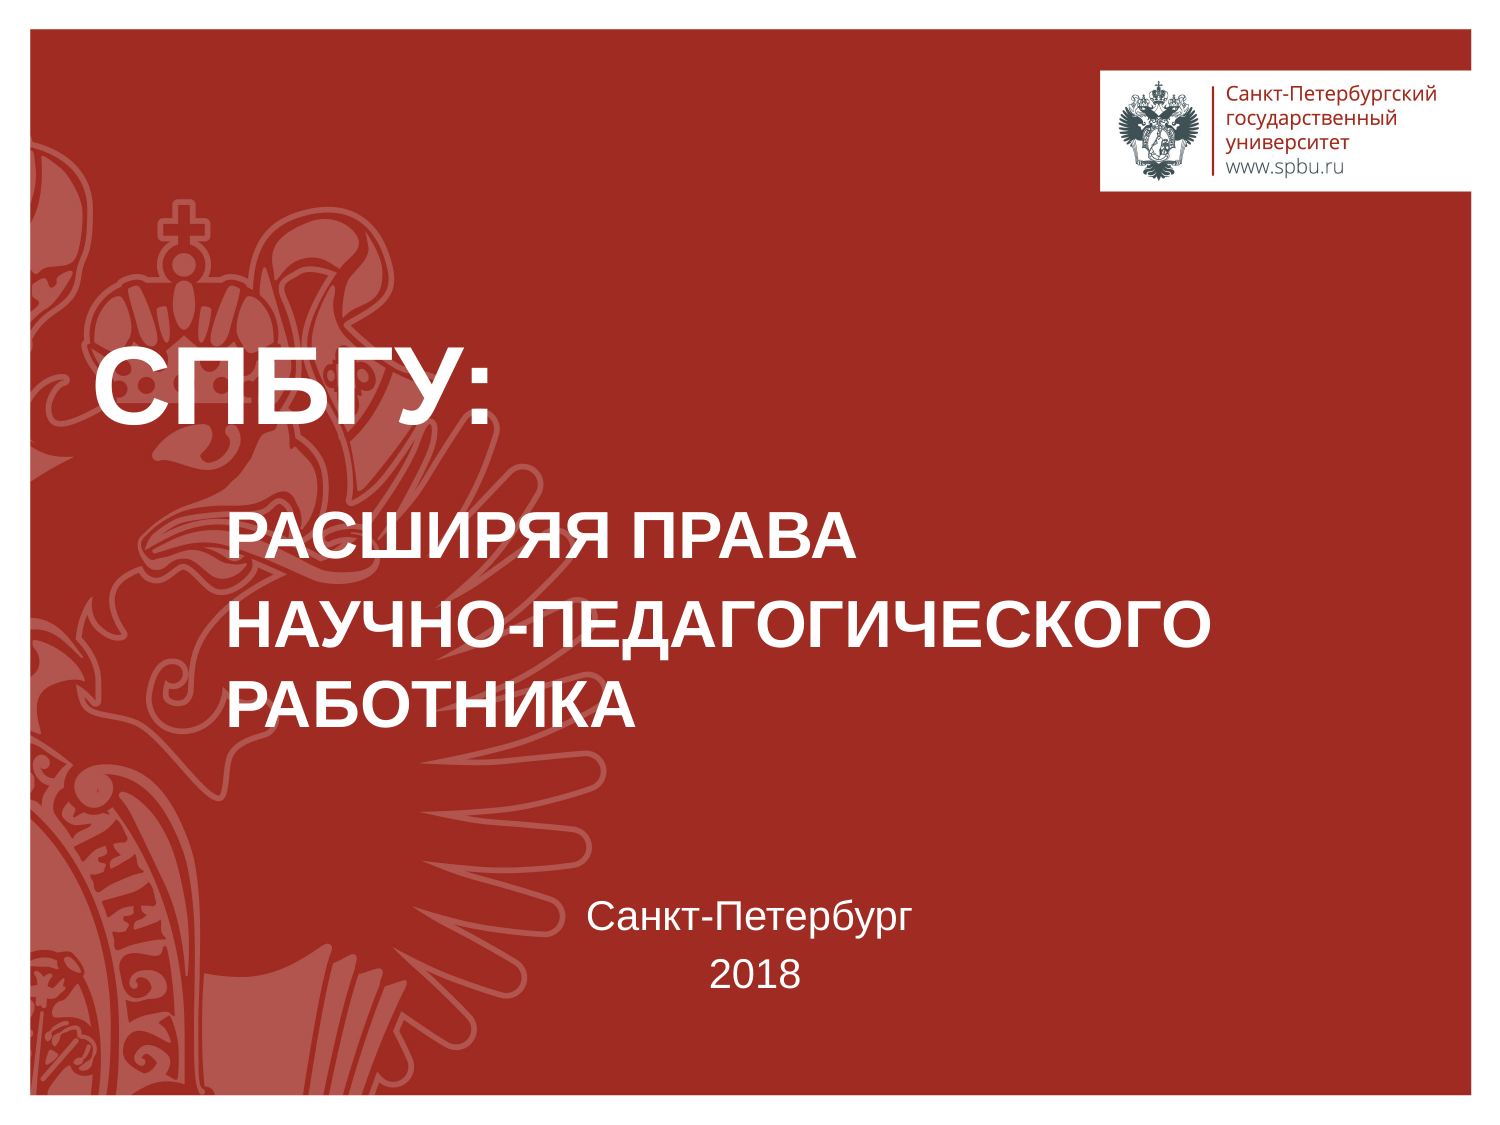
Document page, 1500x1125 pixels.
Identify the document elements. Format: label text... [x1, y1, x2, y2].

title СПбГУ: Расширяя ПРАВА научно-педагогического работника [76, 302, 1436, 752]
subtitle Санкт-Петербург 2018 [230, 881, 1281, 1008]
picture [0, 0, 1500, 1125]
